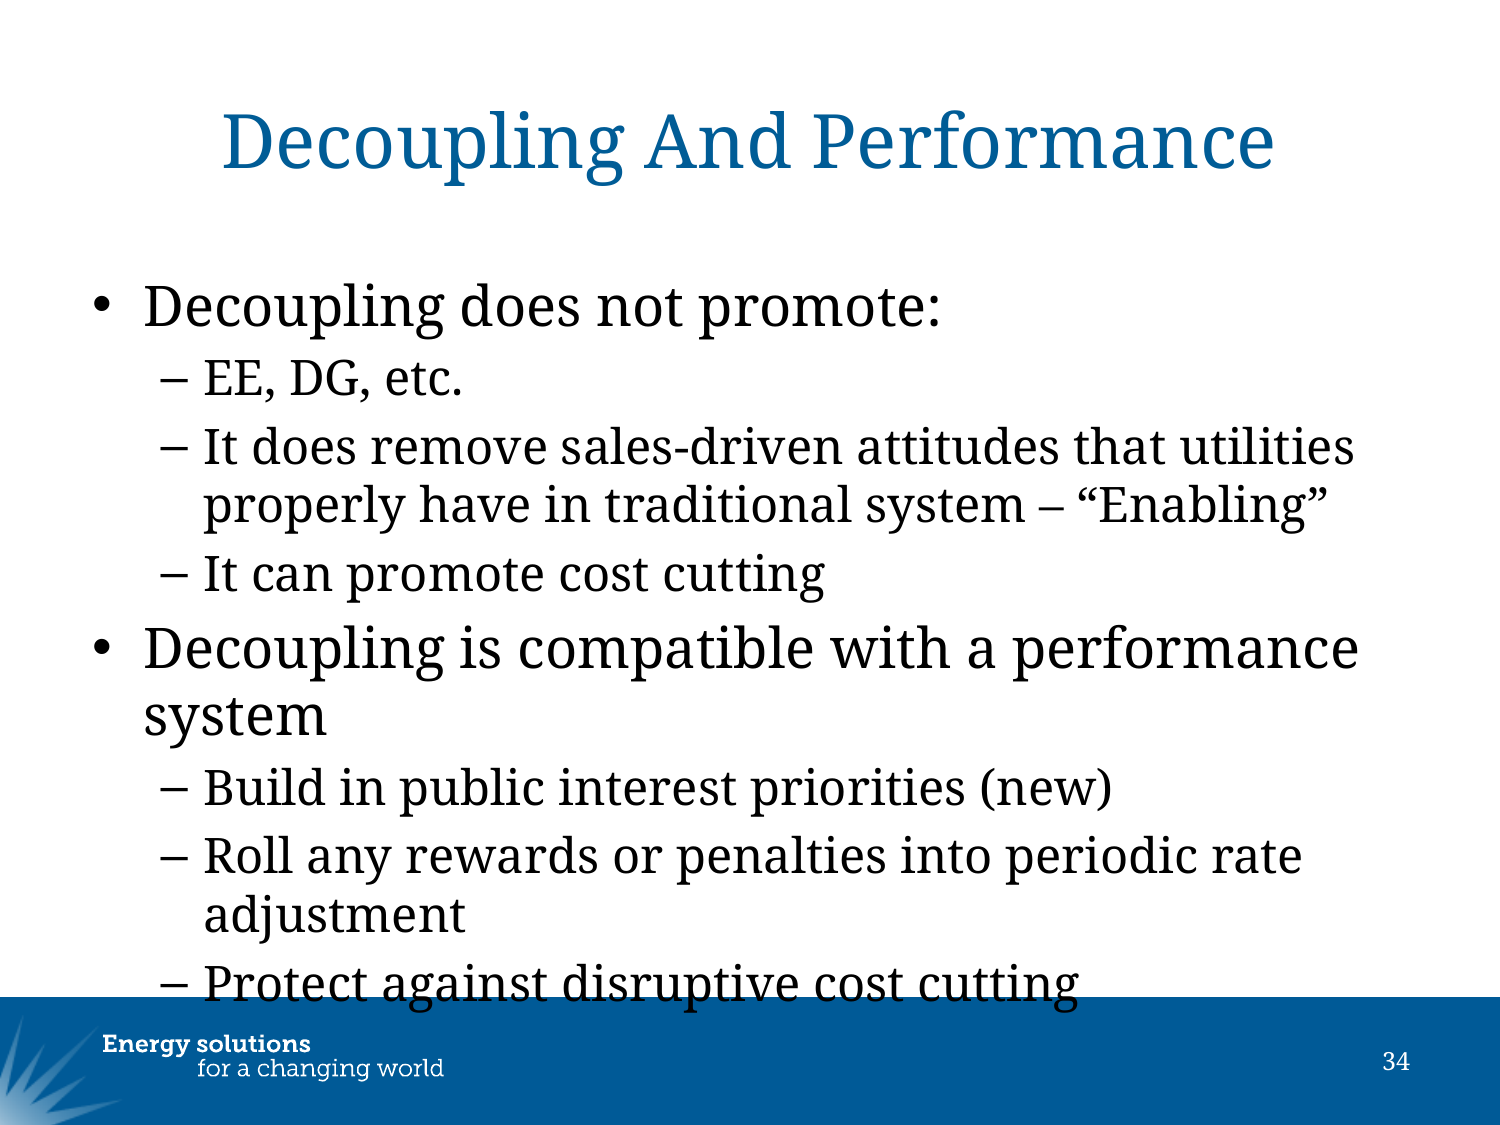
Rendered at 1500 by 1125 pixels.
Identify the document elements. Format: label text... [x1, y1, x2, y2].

title Decoupling And Performance [75, 45, 1425, 233]
list Decoupling does not promote: EE, DG, etc. It does remove sales-driven attitudes that utilities properly have in traditional system – “Enabling” It can promote cost cutting Decoupling is compatible with a performance system Build in public interest priorities (new) Roll any rewards or penalties into periodic rate adjustment Protect against disruptive cost cutting [77, 262, 1425, 1033]
slide_number 34 [1074, 1032, 1425, 1093]
